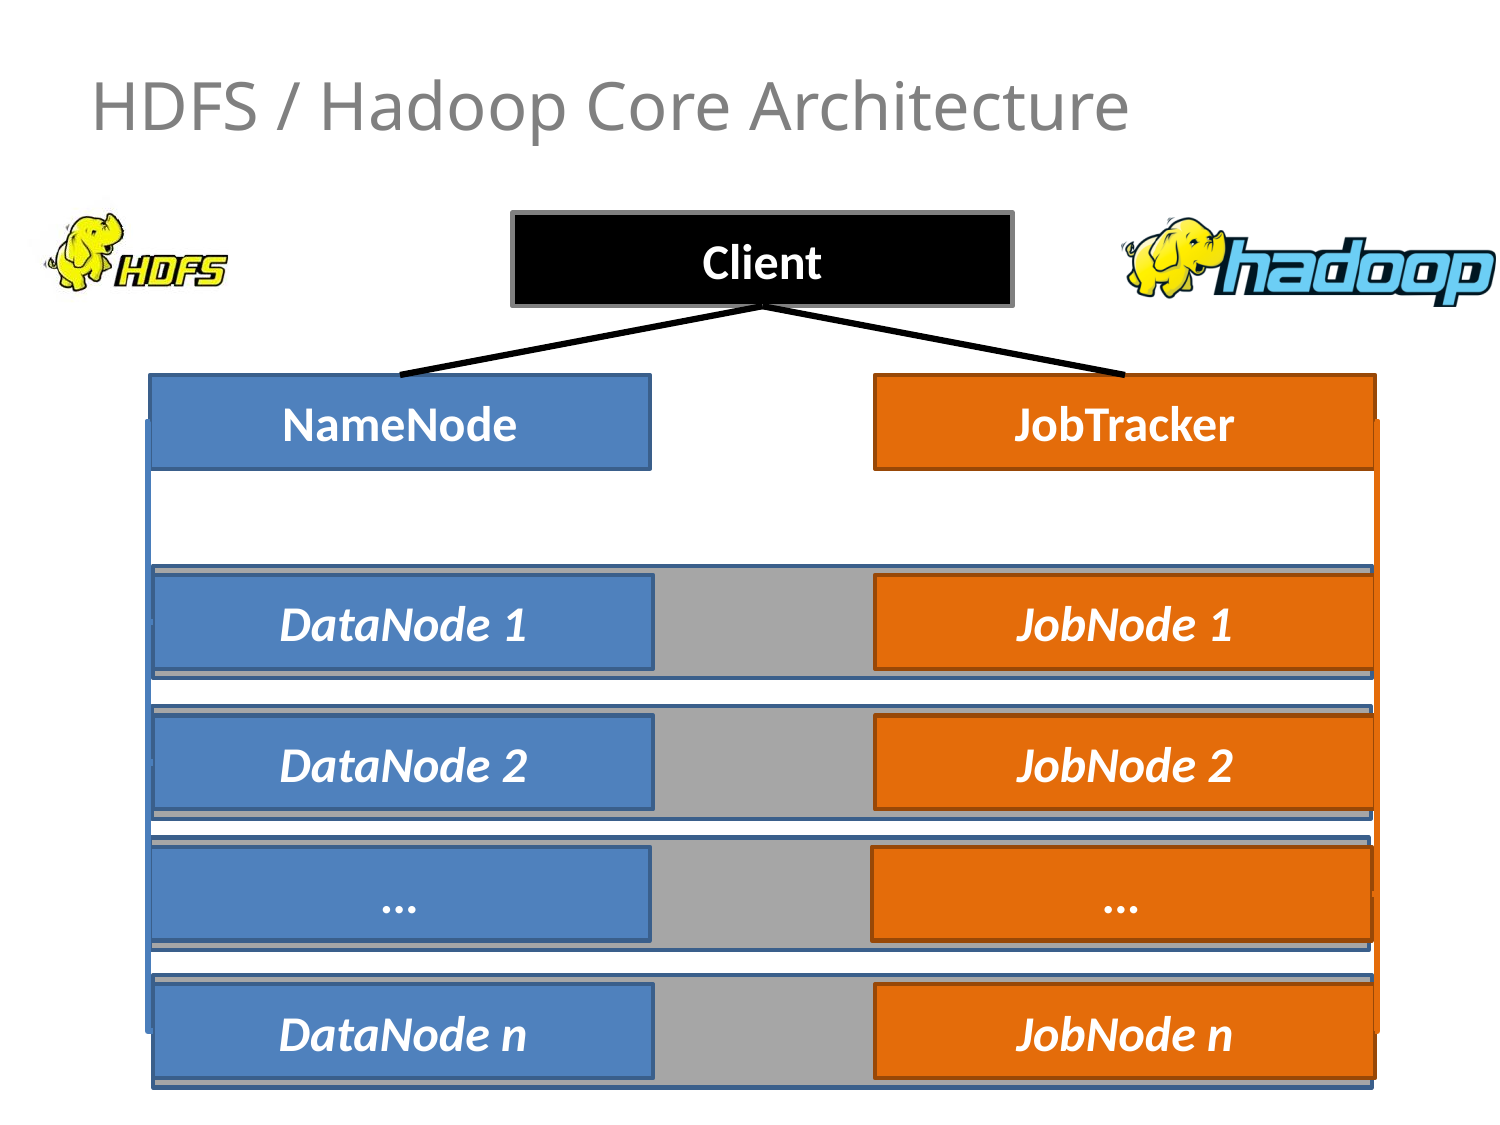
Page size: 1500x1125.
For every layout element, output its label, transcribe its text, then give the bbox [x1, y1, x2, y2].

text_box [157, 835, 1369, 952]
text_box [1374, 421, 1378, 1032]
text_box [762, 305, 1126, 376]
text_box JobNode 1 [873, 573, 1366, 671]
text_box JobNode 2 [873, 713, 1366, 811]
text_box DataNode 1 [158, 573, 655, 671]
text_box [151, 973, 1374, 1090]
text_box … [870, 845, 1369, 943]
text_box DataNode 2 [158, 713, 655, 811]
picture [1121, 217, 1496, 307]
picture [24, 191, 230, 307]
text_box Client [510, 210, 1015, 304]
text_box JobNode n [873, 982, 1377, 1080]
text_box DataNode n [151, 982, 655, 1080]
text_box NameNode [148, 373, 652, 471]
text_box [399, 305, 761, 376]
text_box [149, 421, 154, 1032]
text_box JobTracker [873, 373, 1377, 471]
text_box [158, 704, 1366, 821]
text_box [158, 564, 1366, 680]
title HDFS / Hadoop Core Architecture [75, 45, 1425, 163]
text_box … [157, 845, 652, 943]
